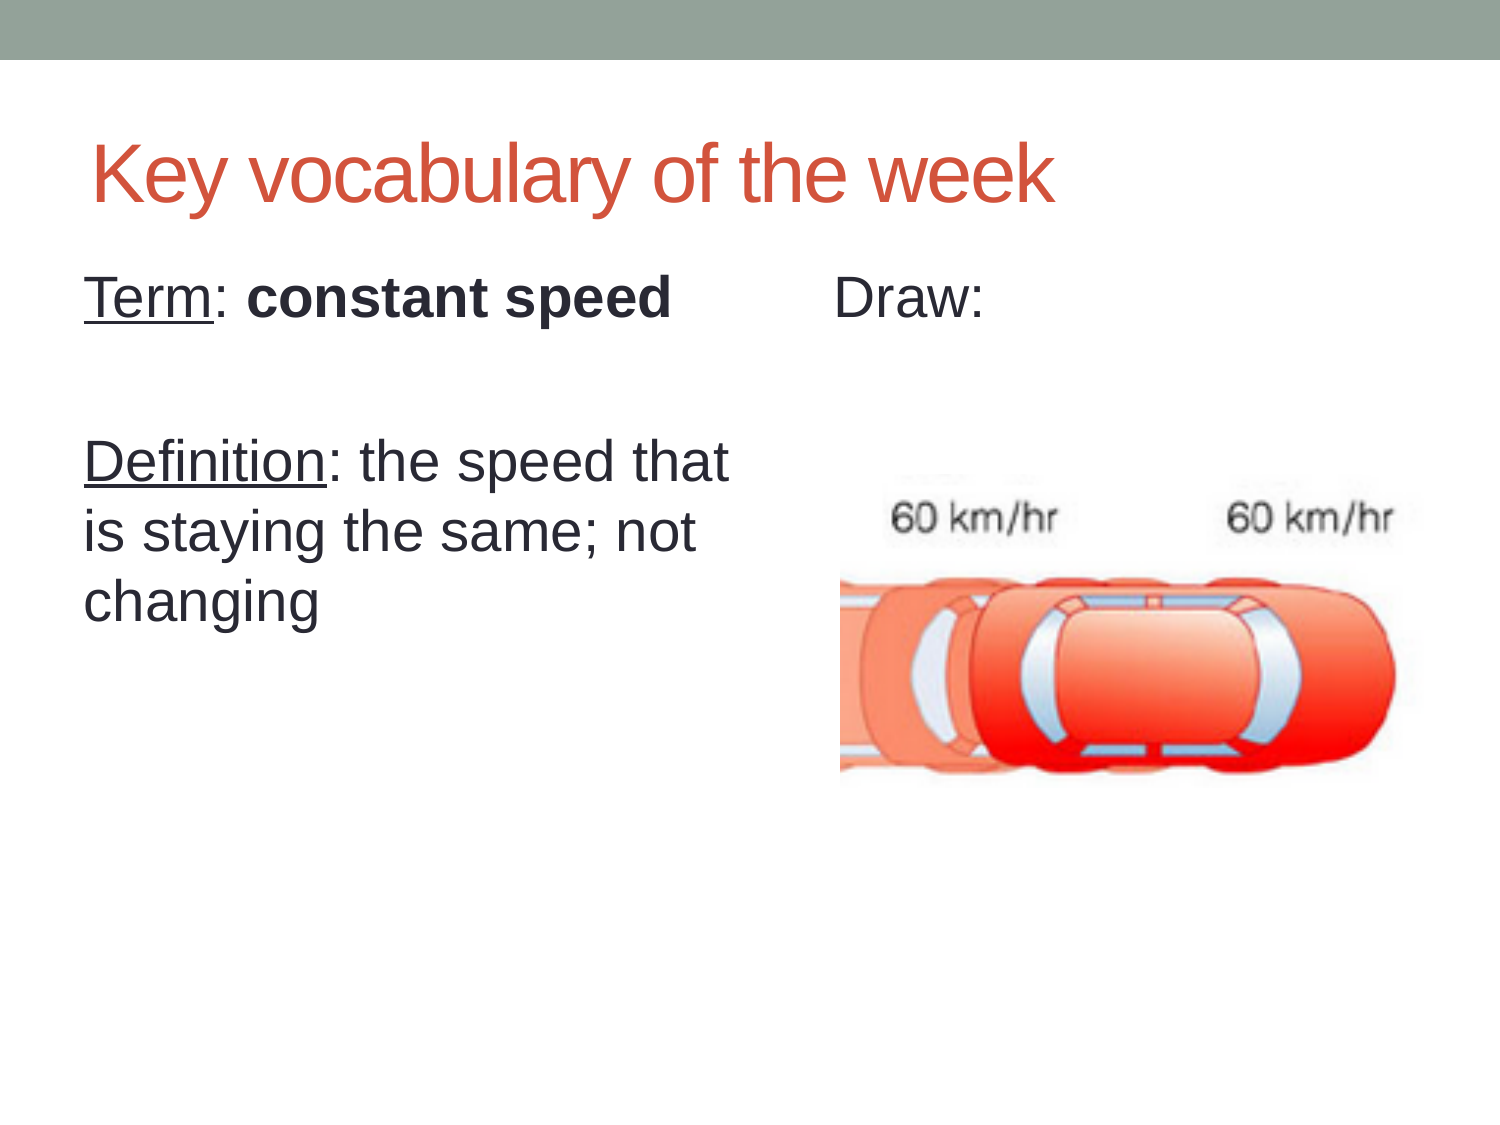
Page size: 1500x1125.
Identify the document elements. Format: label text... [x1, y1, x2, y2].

list Term: constant speed Definition: the speed that is staying the same; not changing [50, 251, 788, 1005]
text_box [839, 474, 1427, 788]
title Key vocabulary of the week [75, 87, 1425, 250]
list Draw: [800, 251, 1325, 1005]
